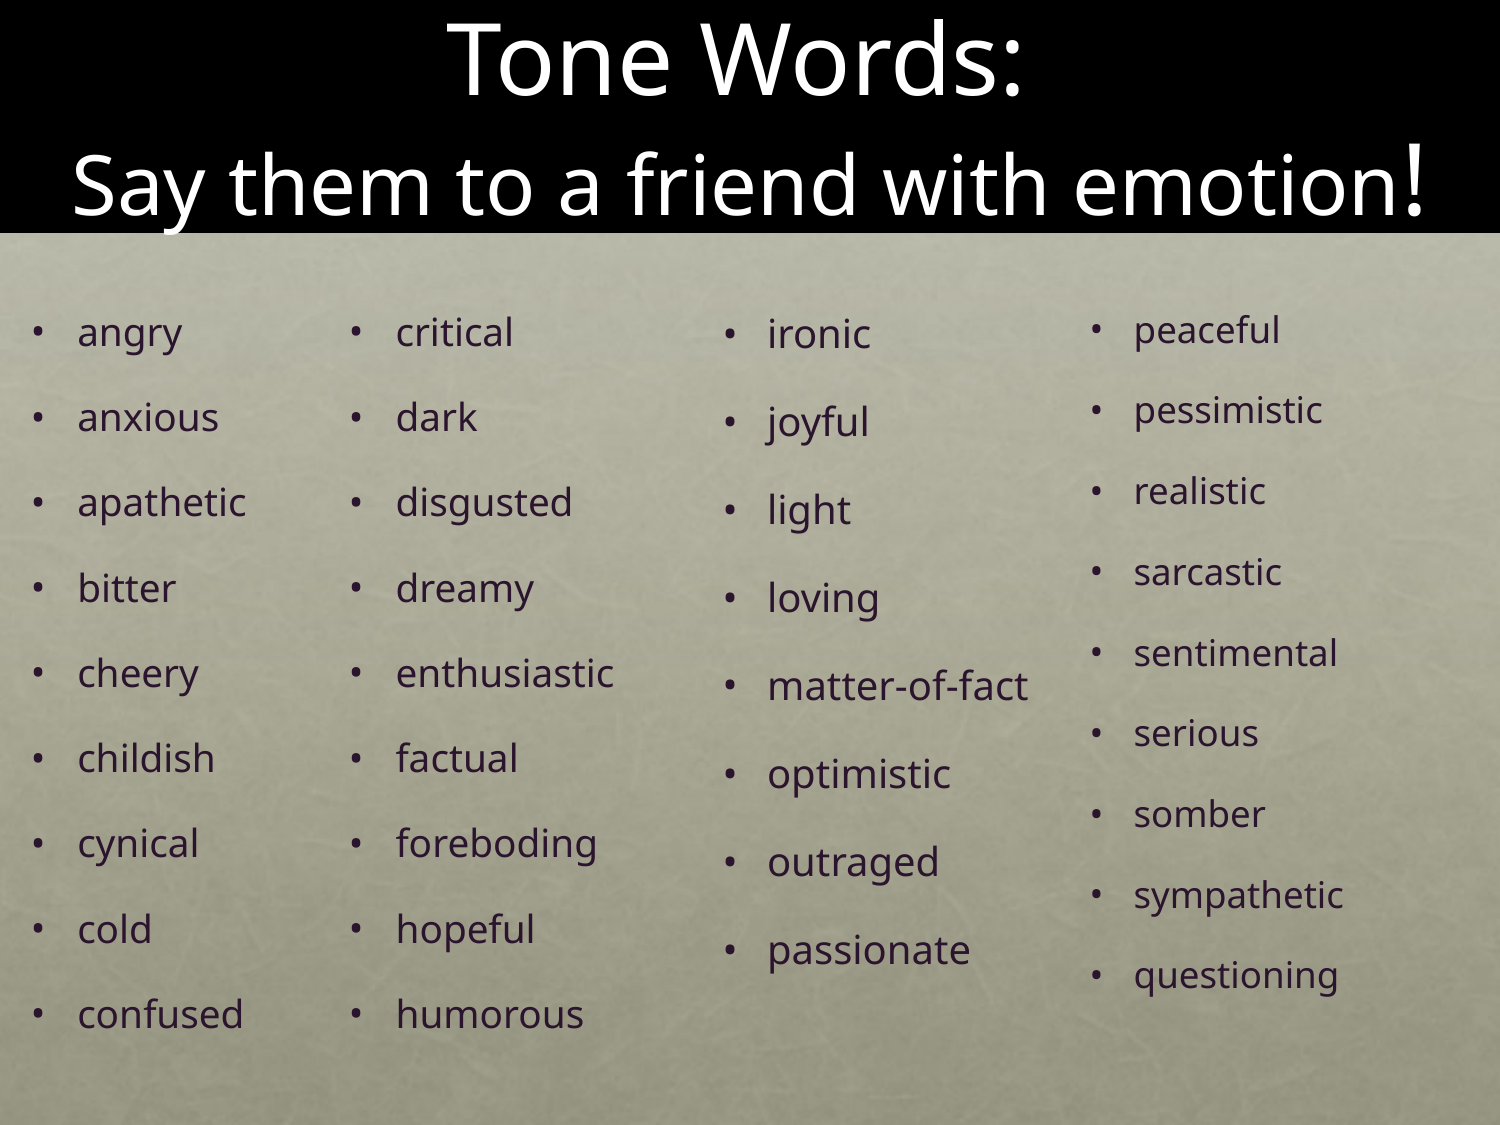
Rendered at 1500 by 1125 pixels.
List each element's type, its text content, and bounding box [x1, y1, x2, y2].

title Tone Words: Say them to a friend with emotion! [0, 10, 1500, 221]
picture [0, 221, 1500, 1125]
text_box peaceful pessimistic realistic sarcastic sentimental serious somber sympathetic questioning [1074, 298, 1413, 1004]
list ironic joyful light loving matter-of-fact optimistic outraged passionate [708, 301, 1046, 1007]
list angry anxious apathetic bitter cheery childish cynical cold confused [15, 299, 334, 1044]
list critical dark disgusted dreamy enthusiastic factual foreboding hopeful humorous [334, 299, 708, 1044]
